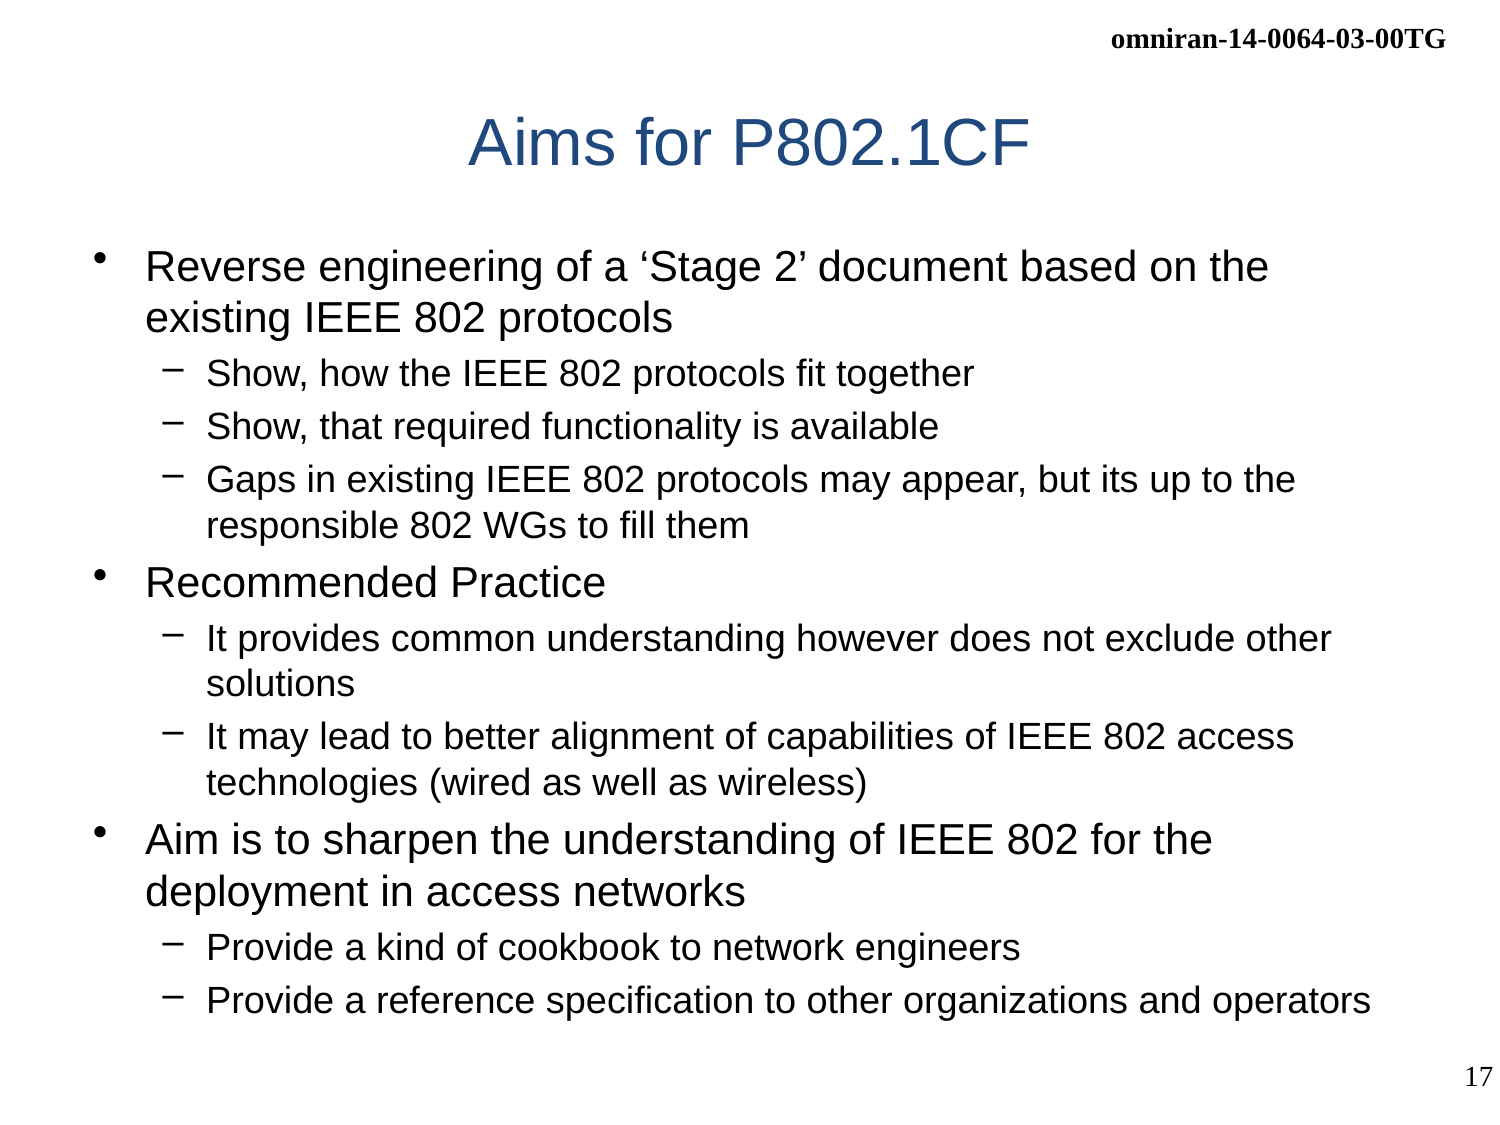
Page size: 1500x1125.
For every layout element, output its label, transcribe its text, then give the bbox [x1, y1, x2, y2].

list Reverse engineering of a ‘Stage 2’ document based on the existing IEEE 802 protocols Show, how the IEEE 802 protocols fit together Show, that required functionality is available Gaps in existing IEEE 802 protocols may appear, but its up to the responsible 802 WGs to fill them Recommended Practice It provides common understanding however does not exclude other solutions It may lead to better alignment of capabilities of IEEE 802 access technologies (wired as well as wireless) Aim is to sharpen the understanding of IEEE 802 for the deployment in access networks Provide a kind of cookbook to network engineers Provide a reference specification to other organizations and operators [78, 230, 1429, 1043]
title Aims for P802.1CF [75, 45, 1425, 233]
